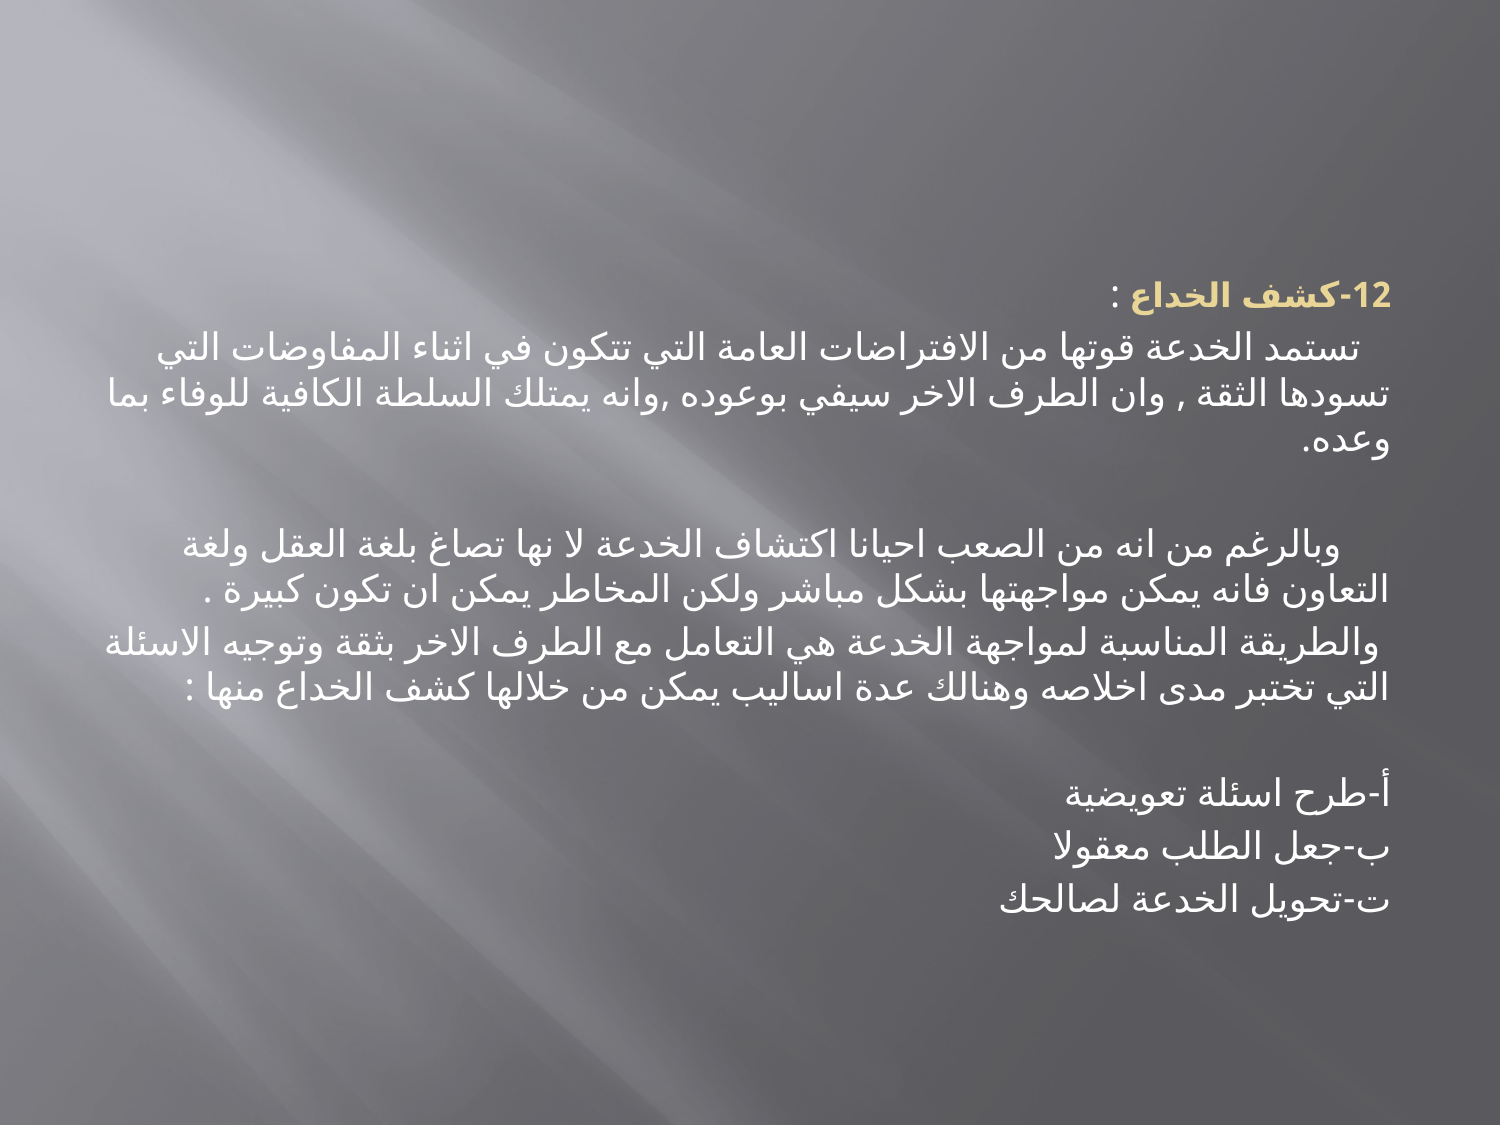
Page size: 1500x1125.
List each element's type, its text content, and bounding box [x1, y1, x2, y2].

list 12- كشف الخداع : تستمد الخدعة قوتها من الافتراضات العامة التي تتكون في اثناء المفاوضات التي تسودها الثقة , وان الطرف الاخر سيفي بوعوده ,وانه يمتلك السلطة الكافية للوفاء بما وعده. وبالرغم من انه من الصعب احيانا اكتشاف الخدعة لا نها تصاغ بلغة العقل ولغة التعاون فانه يمكن مواجهتها بشكل مباشر ولكن المخاطر يمكن ان تكون كبيرة . والطريقة المناسبة لمواجهة الخدعة هي التعامل مع الطرف الاخر بثقة وتوجيه الاسئلة التي تختبر مدى اخلاصه وهنالك عدة اساليب يمكن من خلالها كشف الخداع منها : أ‌- طرح اسئلة تعويضية ب‌- جعل الطلب معقولا ت‌- تحويل الخدعة لصالحك [75, 262, 1425, 1035]
